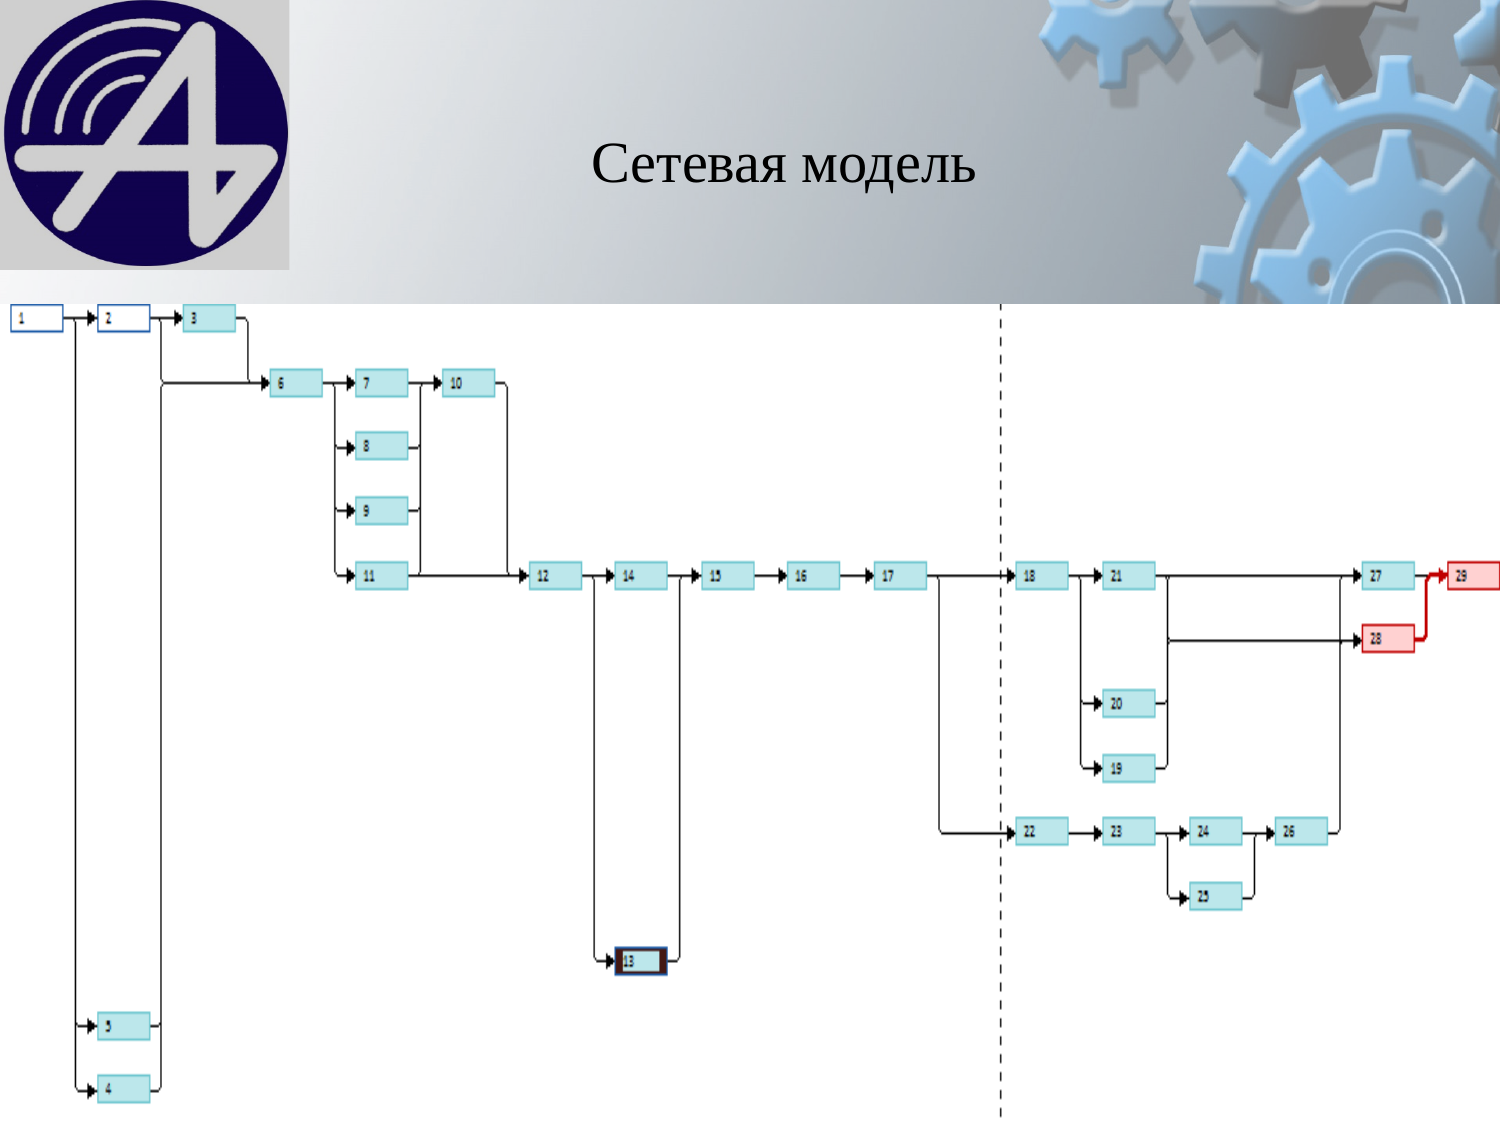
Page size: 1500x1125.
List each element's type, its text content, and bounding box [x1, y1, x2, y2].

picture [0, 304, 1500, 1125]
picture [0, 0, 290, 270]
text_box Сетевая модель [576, 117, 992, 202]
